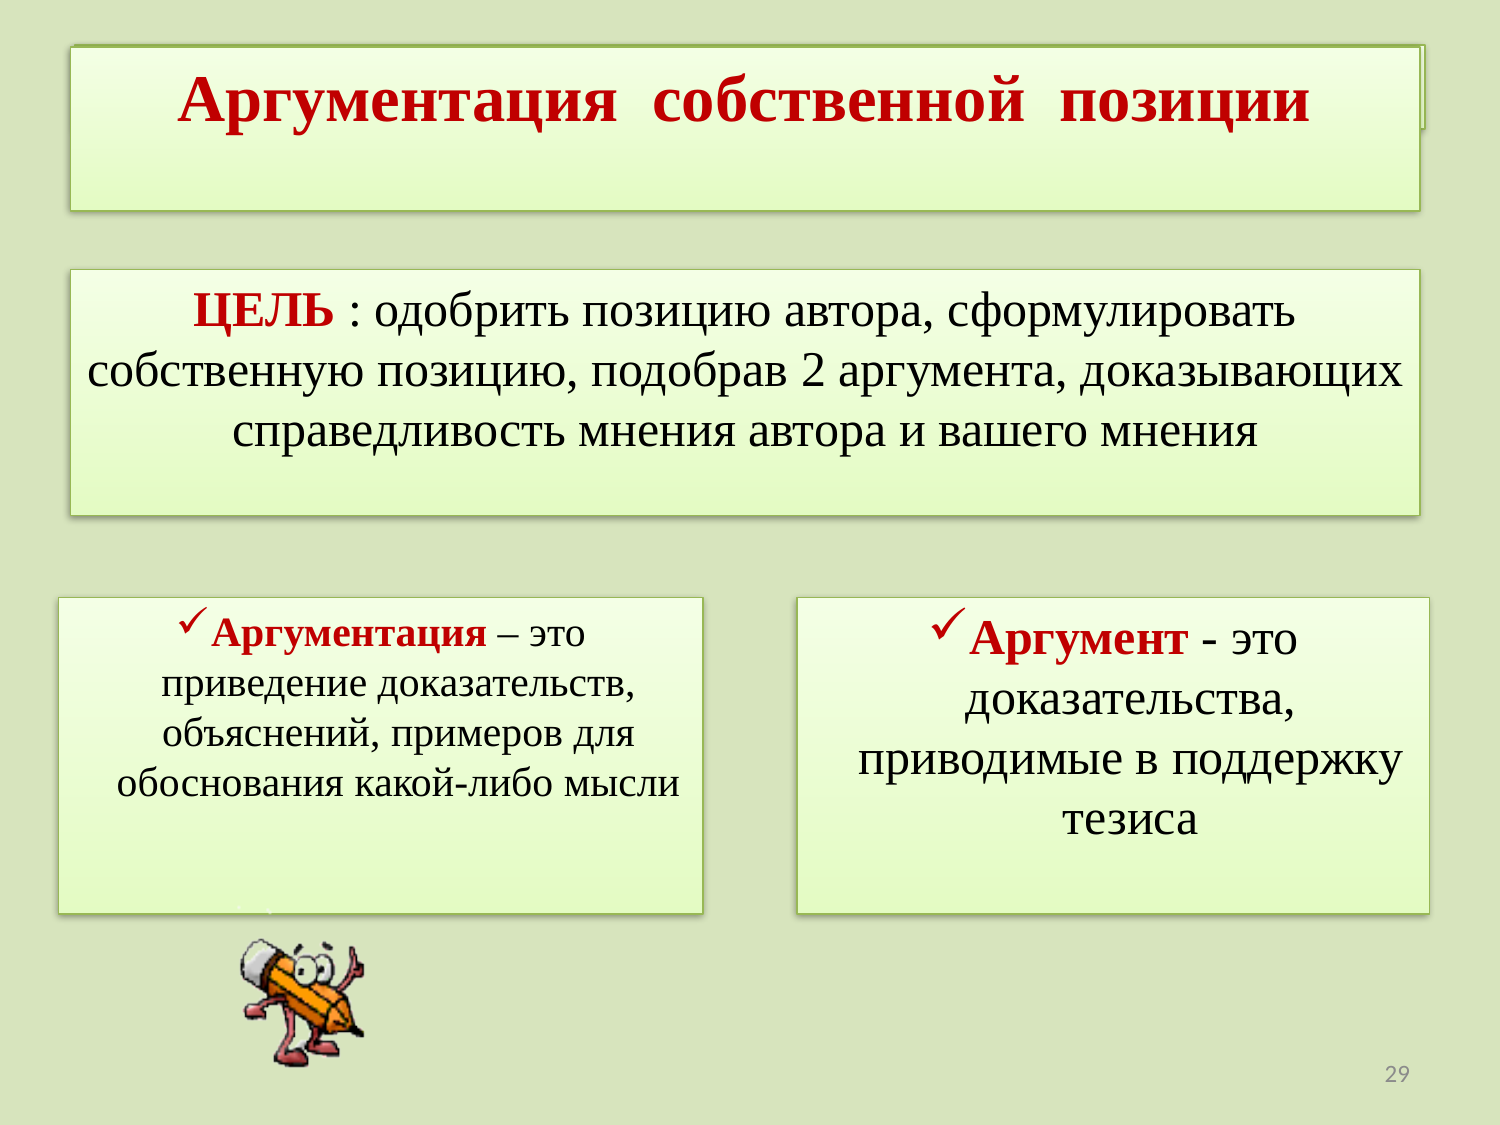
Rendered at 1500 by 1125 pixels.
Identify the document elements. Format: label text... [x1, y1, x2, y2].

text_box Аргументация – это приведение доказательств, объяснений, примеров для обоснования какой-либо мысли [58, 597, 704, 915]
text_box Аргумент - это доказательства, приводимые в поддержку тезиса [796, 597, 1430, 915]
text_box ЦЕЛЬ : одобрить позицию автора, сформулировать собственную позицию, подобрав 2 аргумента, доказывающих справедливость мнения автора и вашего мнения [70, 269, 1421, 516]
slide_number 29 [1074, 1042, 1425, 1103]
text_box Аргументация собственной позиции [70, 46, 1421, 212]
picture [234, 902, 376, 1094]
text_box Аргументация собственной позиции [1418, 44, 1426, 130]
